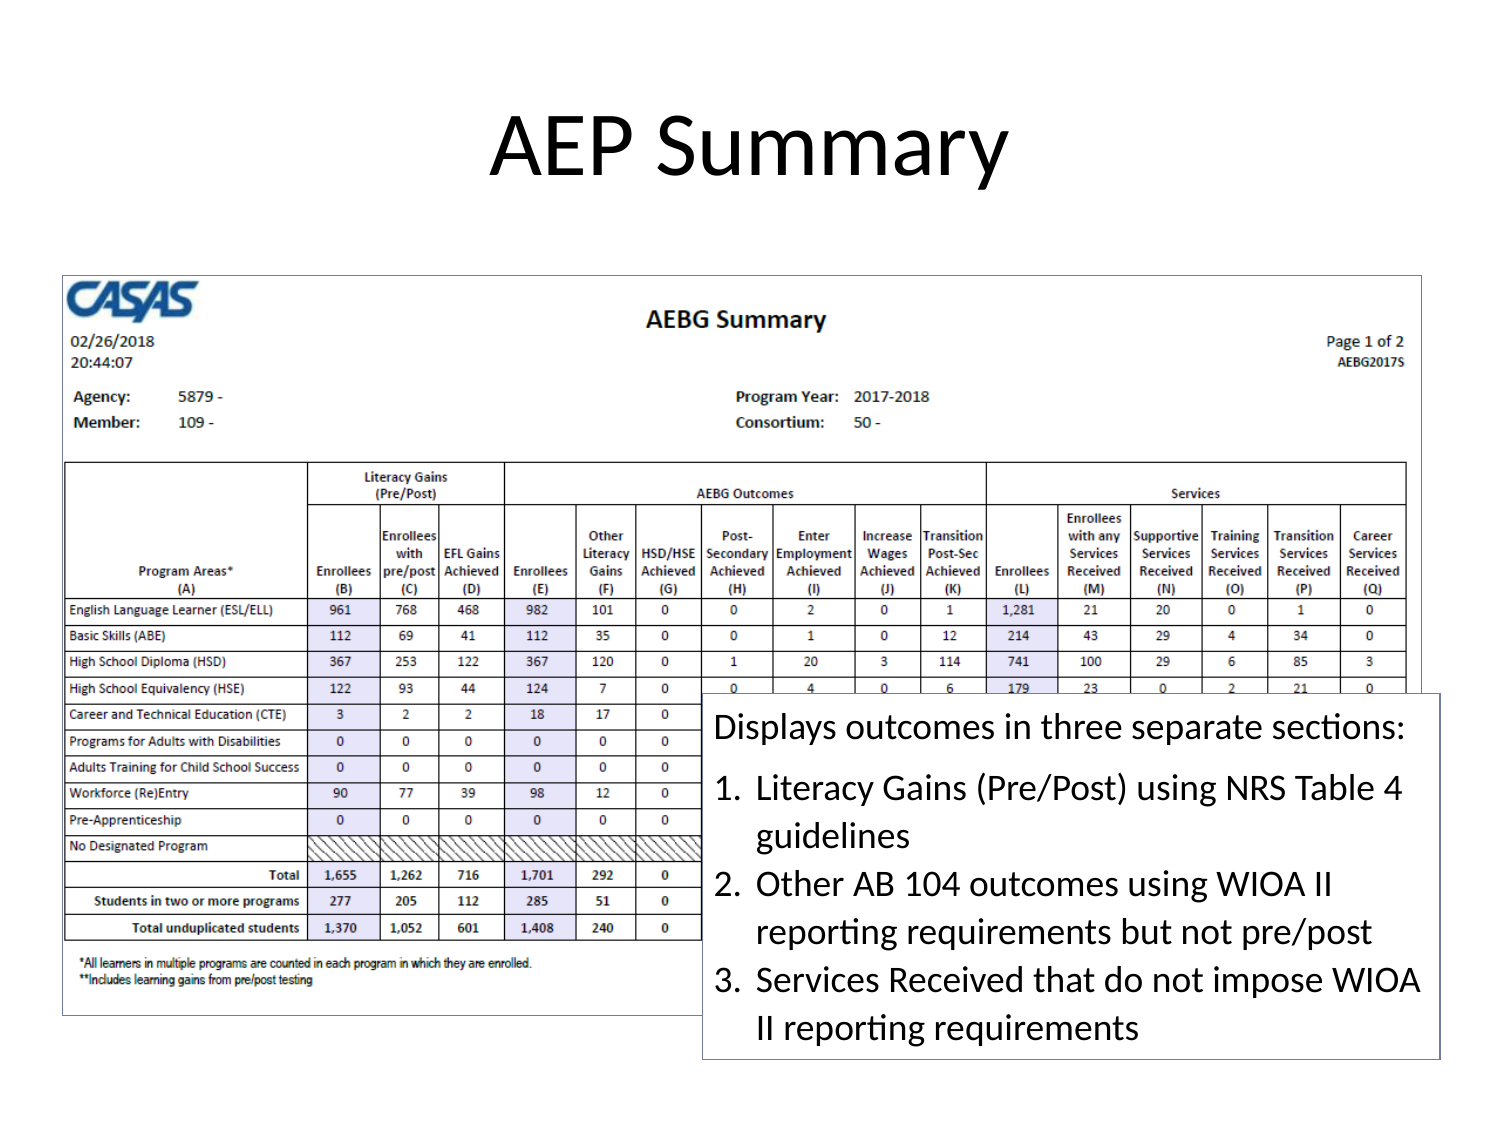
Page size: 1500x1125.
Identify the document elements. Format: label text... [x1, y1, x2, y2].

text_box Displays outcomes in three separate sections: Literacy Gains (Pre/Post) using NRS Table 4 guidelines Other AB 104 outcomes using WIOA II reporting requirements but not pre/post Services Received that do not impose WIOA II reporting requirements [702, 693, 1440, 1060]
picture [62, 274, 1423, 1016]
title AEP Summary [75, 45, 1425, 233]
